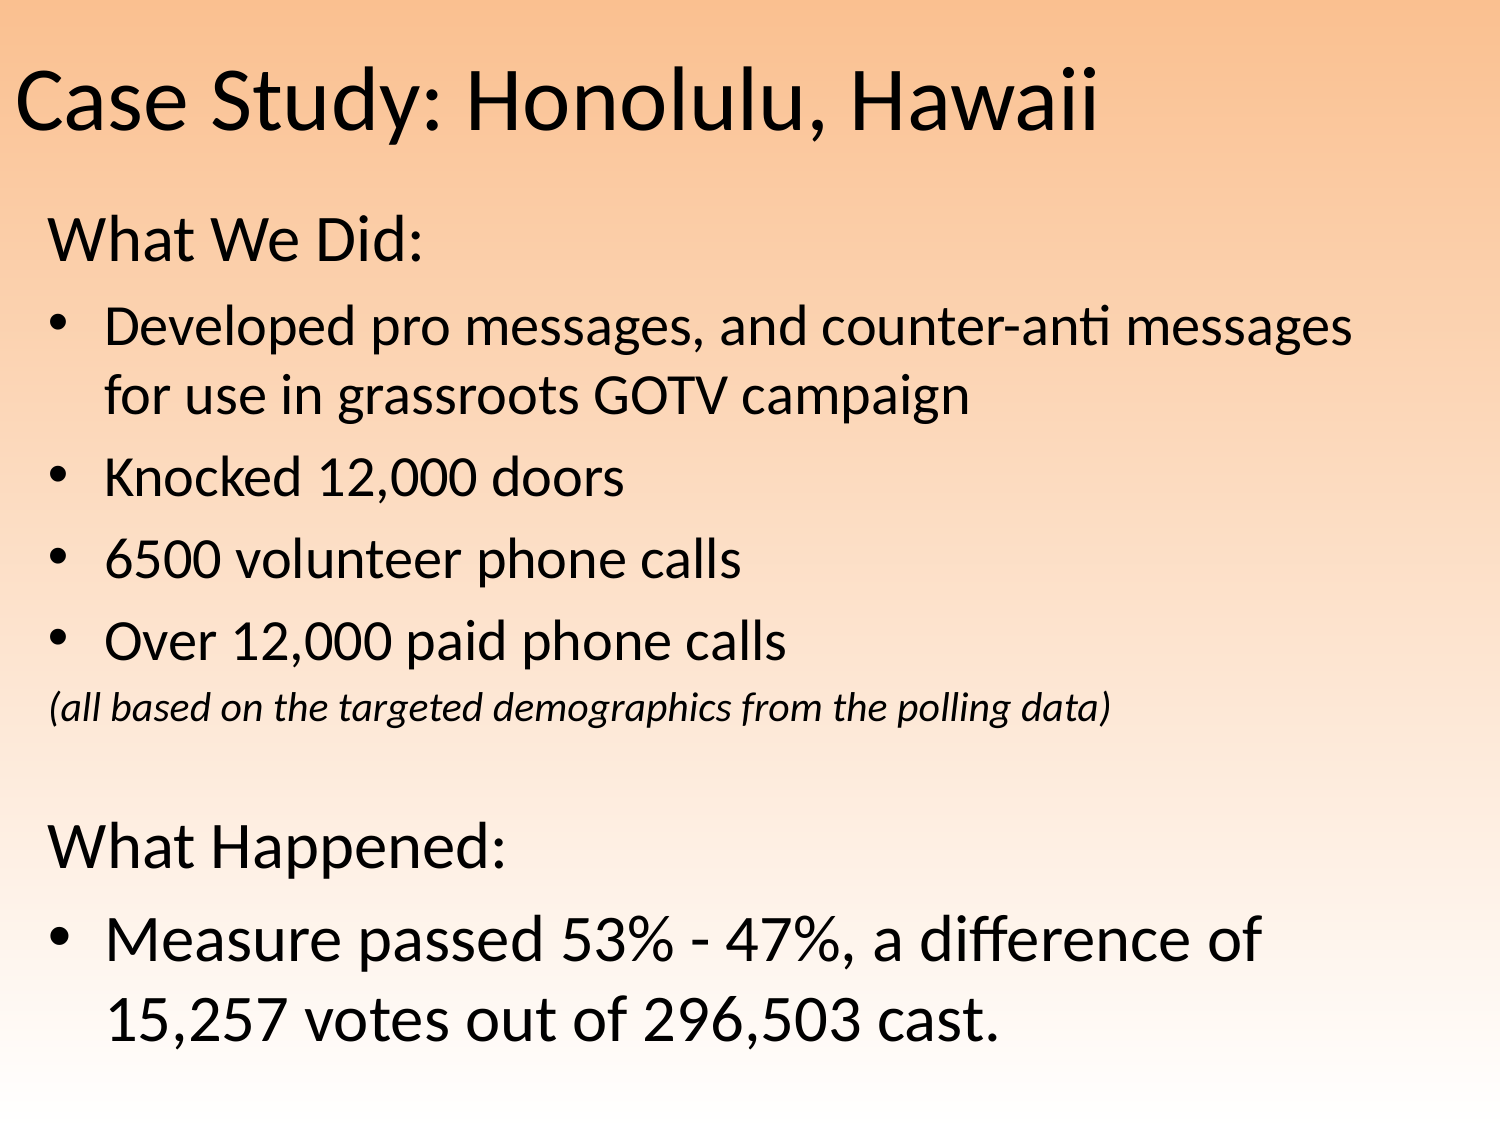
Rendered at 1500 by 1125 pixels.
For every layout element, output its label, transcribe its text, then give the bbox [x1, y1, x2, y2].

list What We Did: Developed pro messages, and counter-anti messages for use in grassroots GOTV campaign Knocked 12,000 doors 6500 volunteer phone calls Over 12,000 paid phone calls (all based on the targeted demographics from the polling data) What Happened: Measure passed 53% - 47%, a difference of 15,257 votes out of 296,503 cast. [32, 187, 1383, 1125]
title Case Study: Honolulu, Hawaii [0, 0, 1350, 188]
